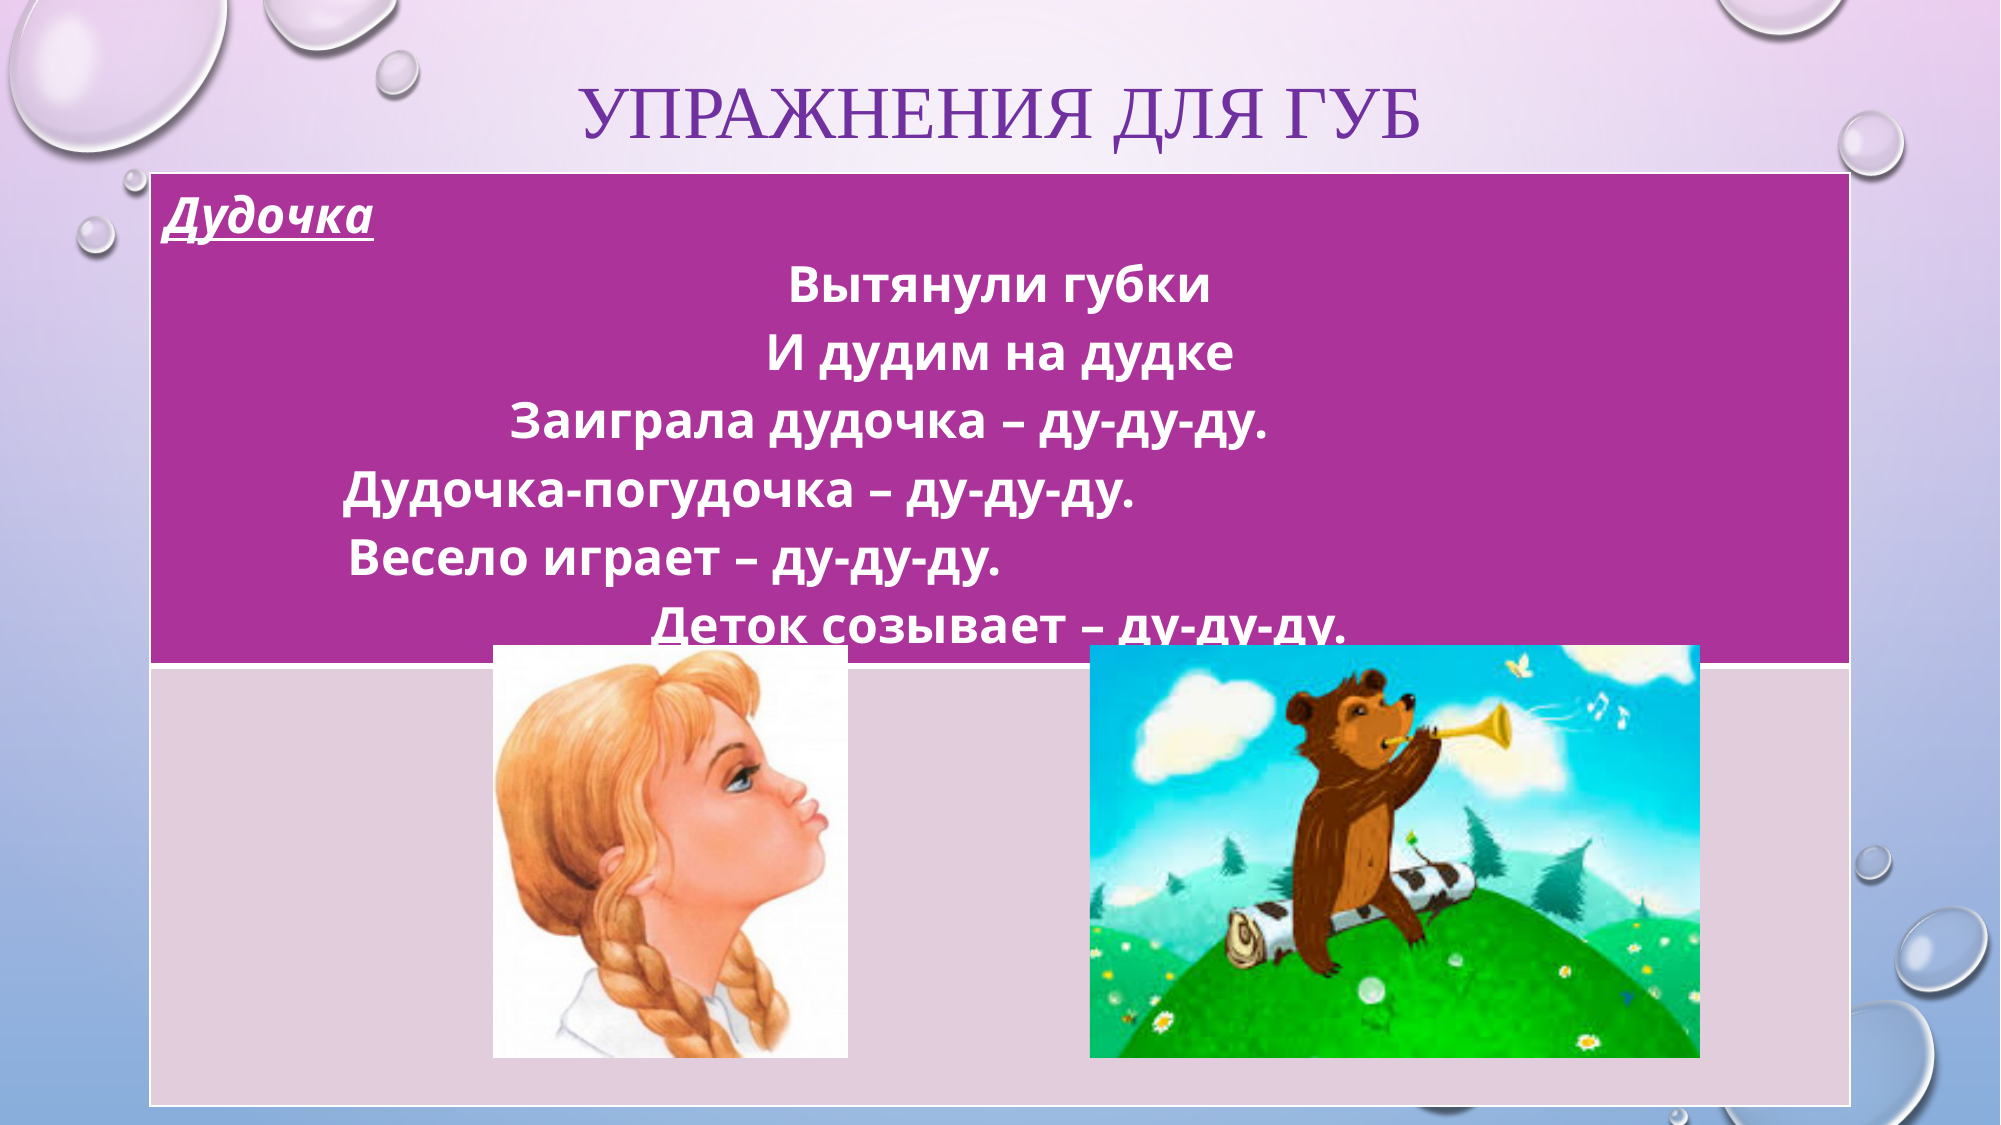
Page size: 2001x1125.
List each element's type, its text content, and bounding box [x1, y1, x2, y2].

table_cell [151, 669, 1849, 1105]
title Упражнения для губ [149, 55, 1851, 172]
picture [0, 0, 2000, 1125]
table_header Дудочка Вытянули губки И дудим на дудке Заиграла дудочка – ду-ду-ду. Дудочка-погудочка – ду-ду-ду. Весело играет – ду-ду-ду. Деток созывает – ду-ду-ду. [151, 174, 1849, 663]
